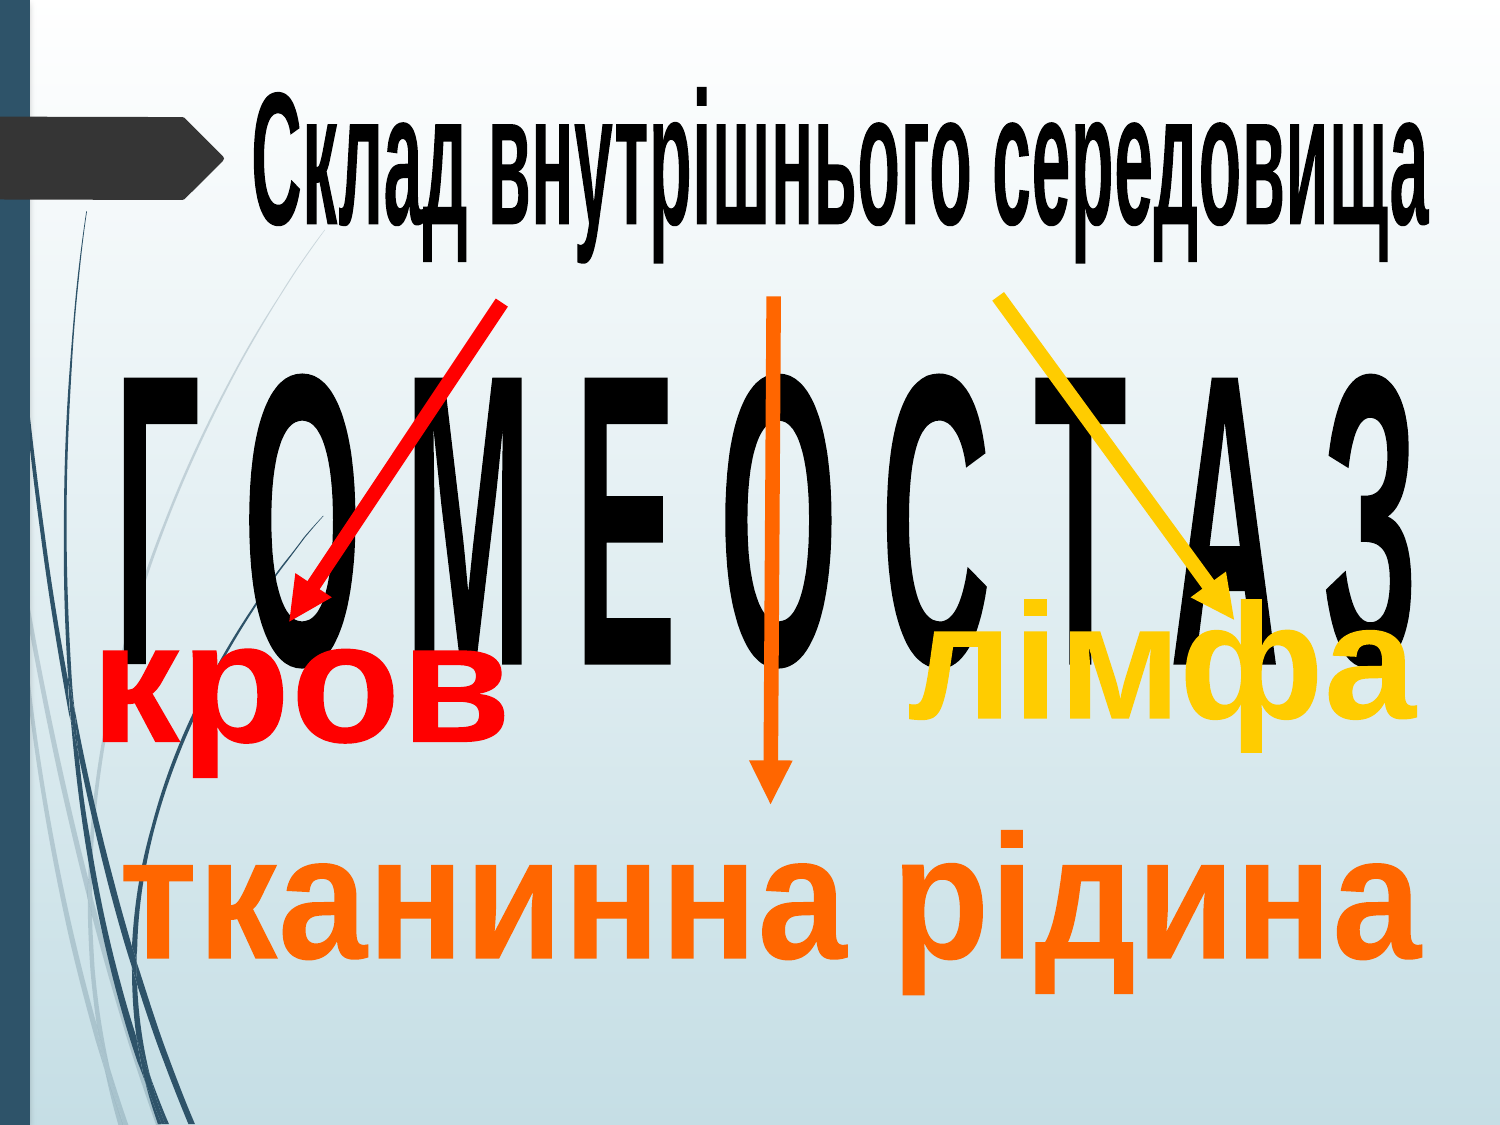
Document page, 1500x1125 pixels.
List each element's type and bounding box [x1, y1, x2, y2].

text_box [998, 296, 1235, 620]
text_box [289, 302, 502, 622]
text_box [764, 296, 777, 805]
